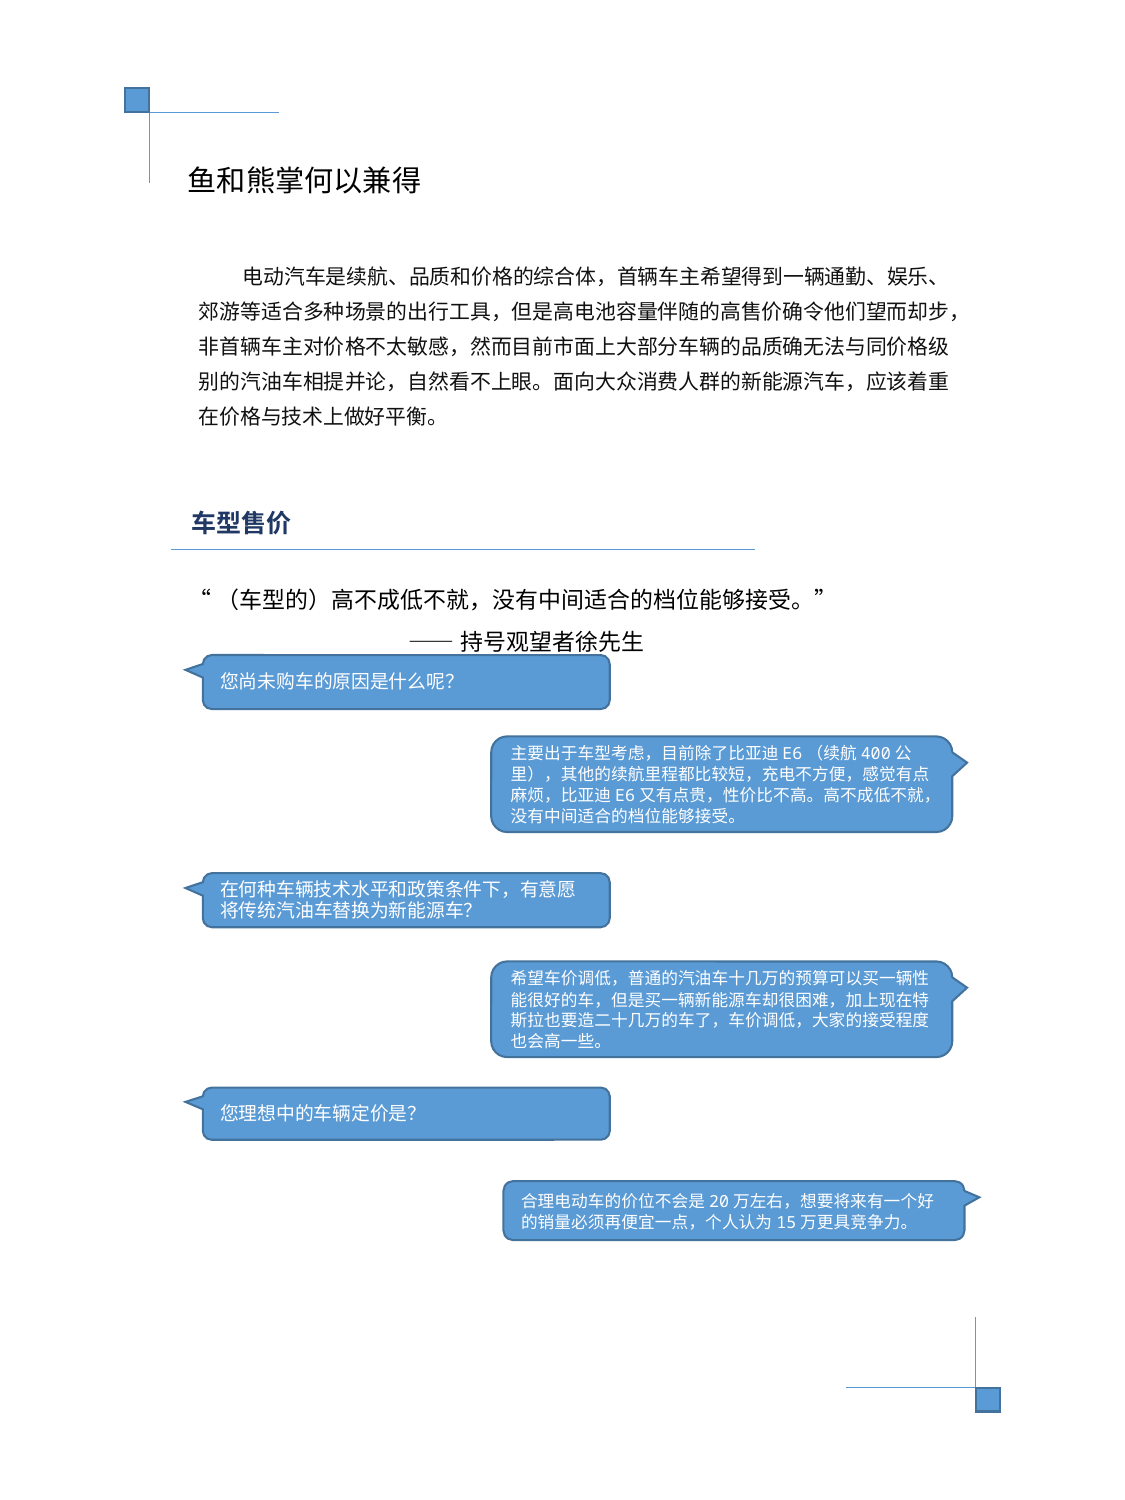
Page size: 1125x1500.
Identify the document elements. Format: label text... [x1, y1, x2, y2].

text_box 您理想中的车辆定价是？ [182, 1086, 611, 1141]
text_box 在何种车辆技术水平和政策条件下，有意愿将传统汽油车替换为新能源车？ [182, 872, 611, 929]
text_box 合理电动车的价位不会是20万左右，想要将来有一个好的销量必须再便宜一点，个人认为15万更具竞争力。 [502, 1180, 982, 1242]
text_box 电动汽车是续航、品质和价格的综合体，首辆车主希望得到一辆通勤、娱乐、郊游等适合多种场景的出行工具，但是高电池容量伴随的高售价确令他们望而却步，非首辆车主对价格不太敏感，然而目前市面上大部分车辆的品质确无法与同价格级别的汽油车相提并论，自然看不上眼。面向大众消费人群的新能源汽车，应该着重在价格与技术上做好平衡。 [184, 246, 965, 436]
text_box 车型售价 [176, 500, 632, 545]
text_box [125, 88, 279, 183]
text_box “（车型的）高不成低不就，没有中间适合的档位能够接受。” ——持号观望者徐先生 [173, 564, 954, 663]
text_box 希望车价调低，普通的汽油车十几万的预算可以买一辆性能很好的车，但是买一辆新能源车却很困难，加上现在特斯拉也要造二十几万的车了，车价调低，大家的接受程度也会高一些。 [490, 960, 969, 1059]
text_box 主要出于车型考虑，目前除了比亚迪E6（续航400公里），其他的续航里程都比较短，充电不方便，感觉有点麻烦，比亚迪E6又有点贵，性价比不高。高不成低不就，没有中间适合的档位能够接受。 [490, 735, 969, 834]
text_box 鱼和熊掌何以兼得 [172, 154, 823, 205]
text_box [845, 1316, 1000, 1412]
text_box 您尚未购车的原因是什么呢？ [182, 653, 611, 711]
